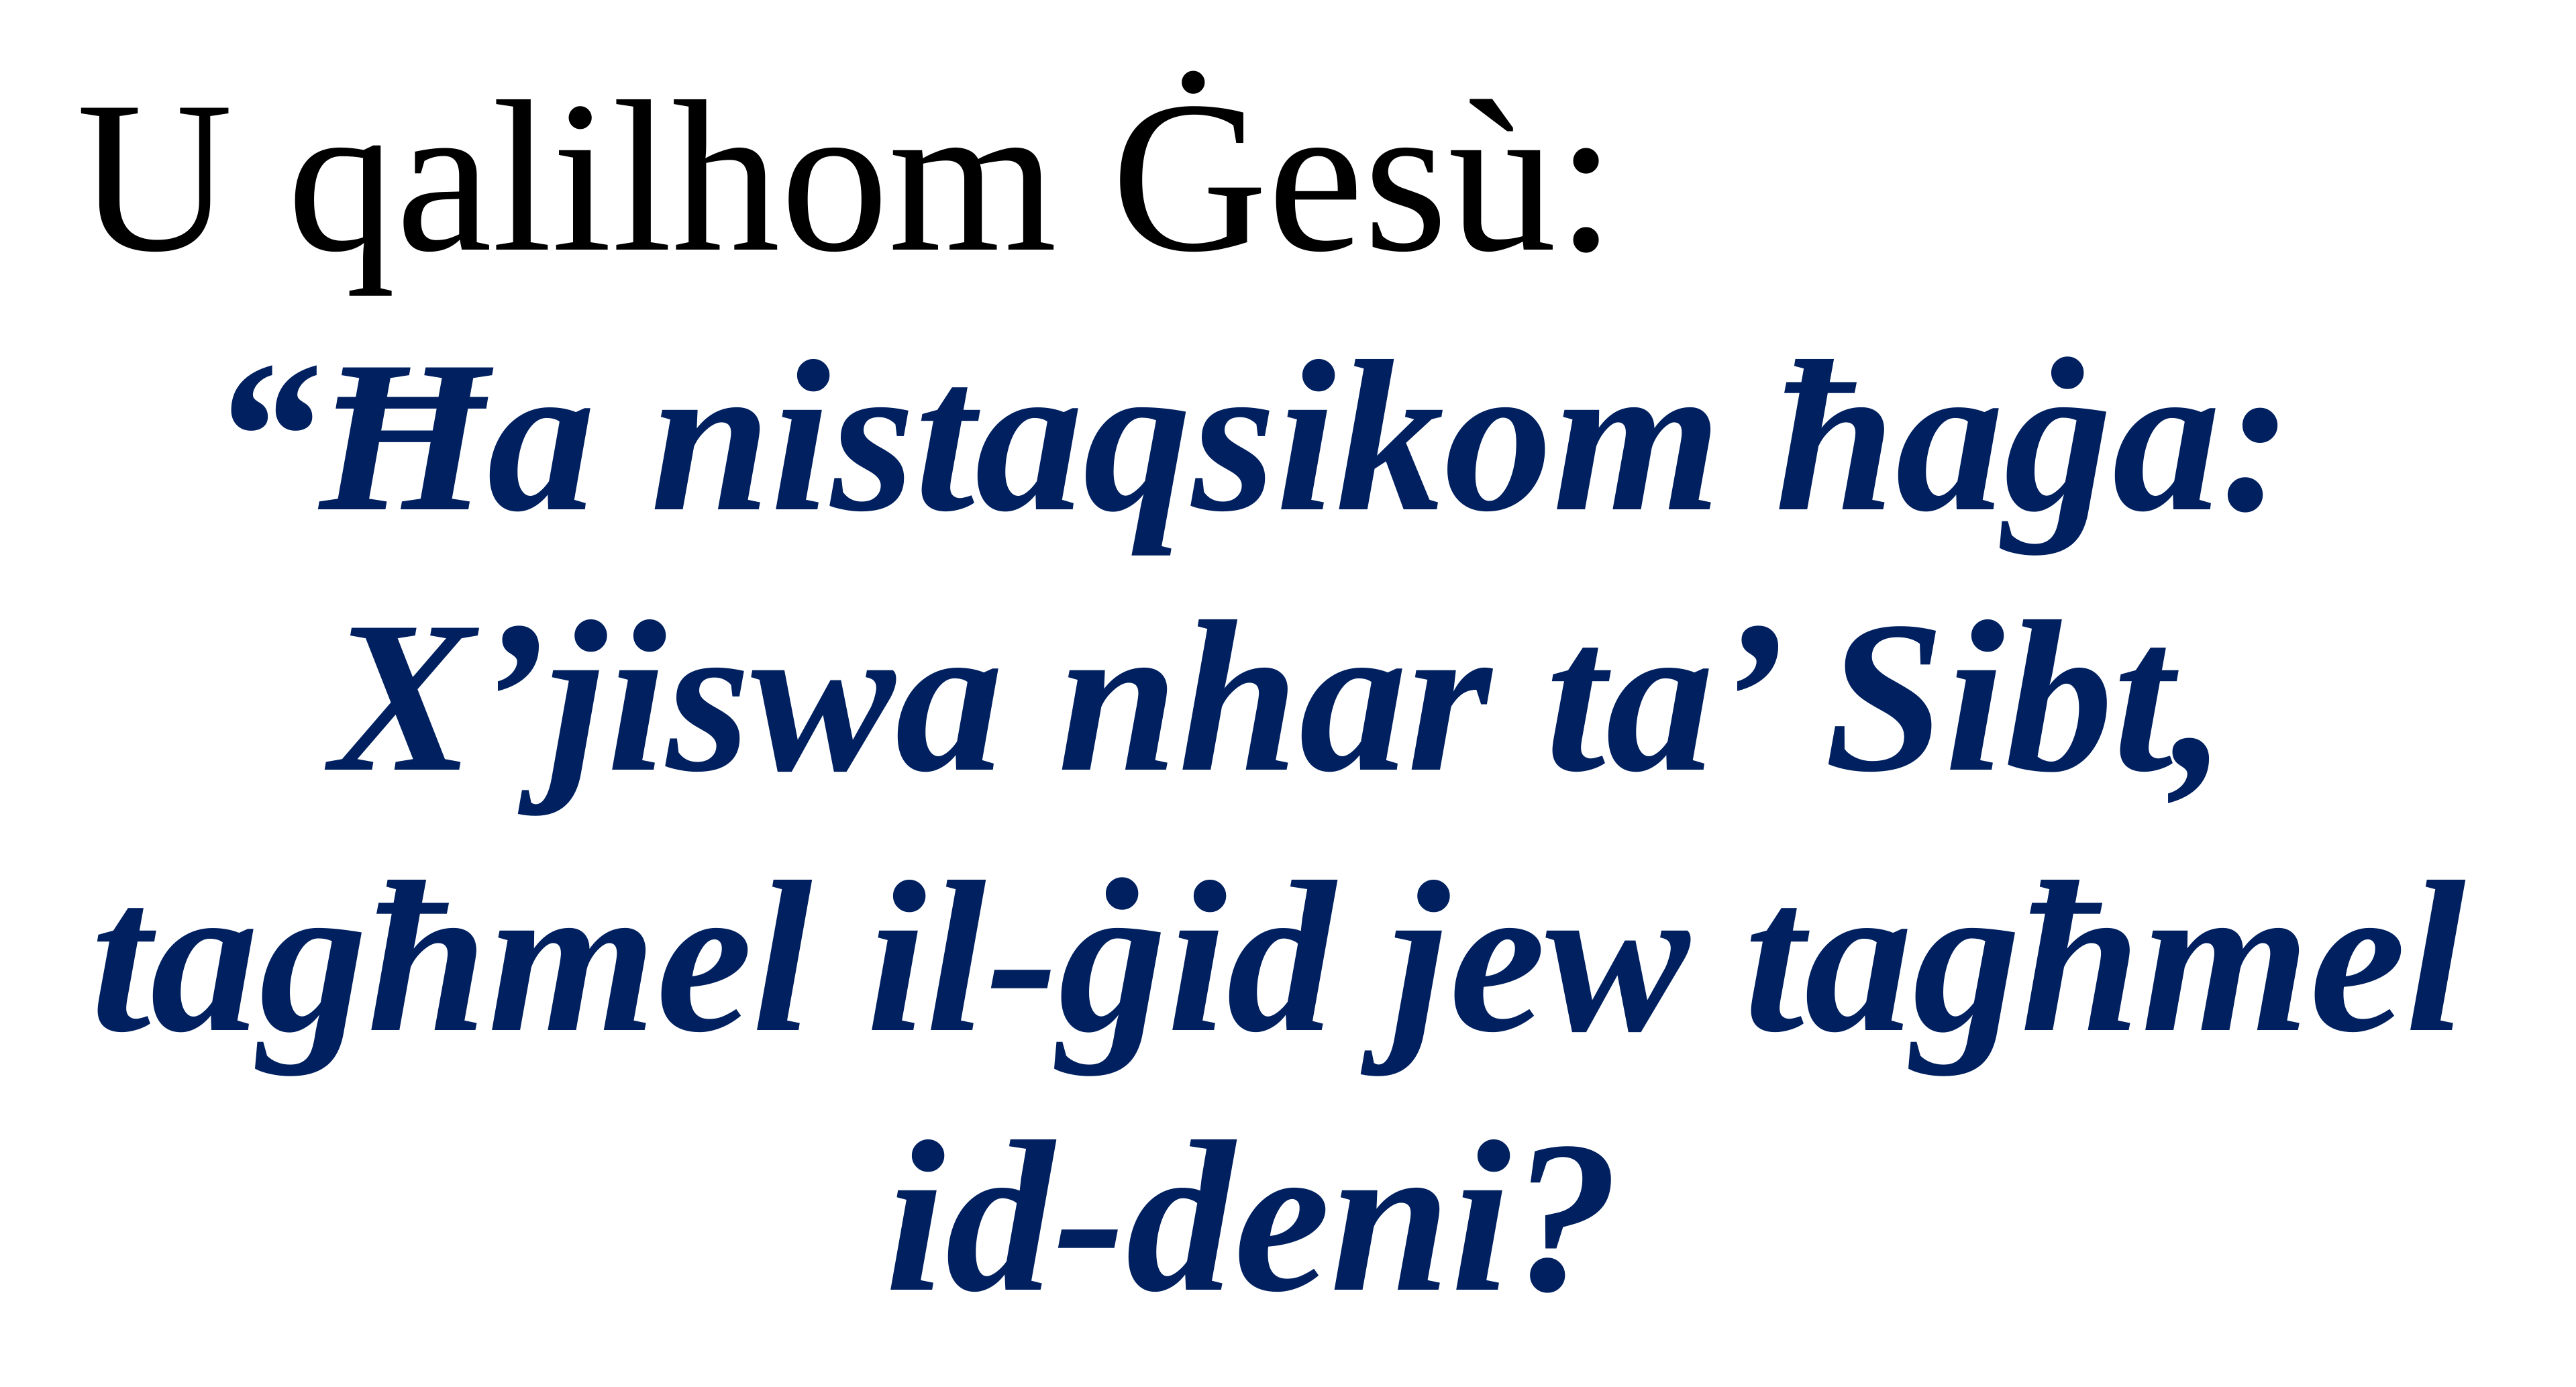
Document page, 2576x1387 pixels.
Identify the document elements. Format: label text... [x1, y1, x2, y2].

text_box U qalilhom Ġesù: “Ħa nistaqsikom ħaġa: X’jiswa nhar ta’ Sibt, tagħmel il-ġid jew tagħmel id-deni? [67, 28, 2493, 1339]
